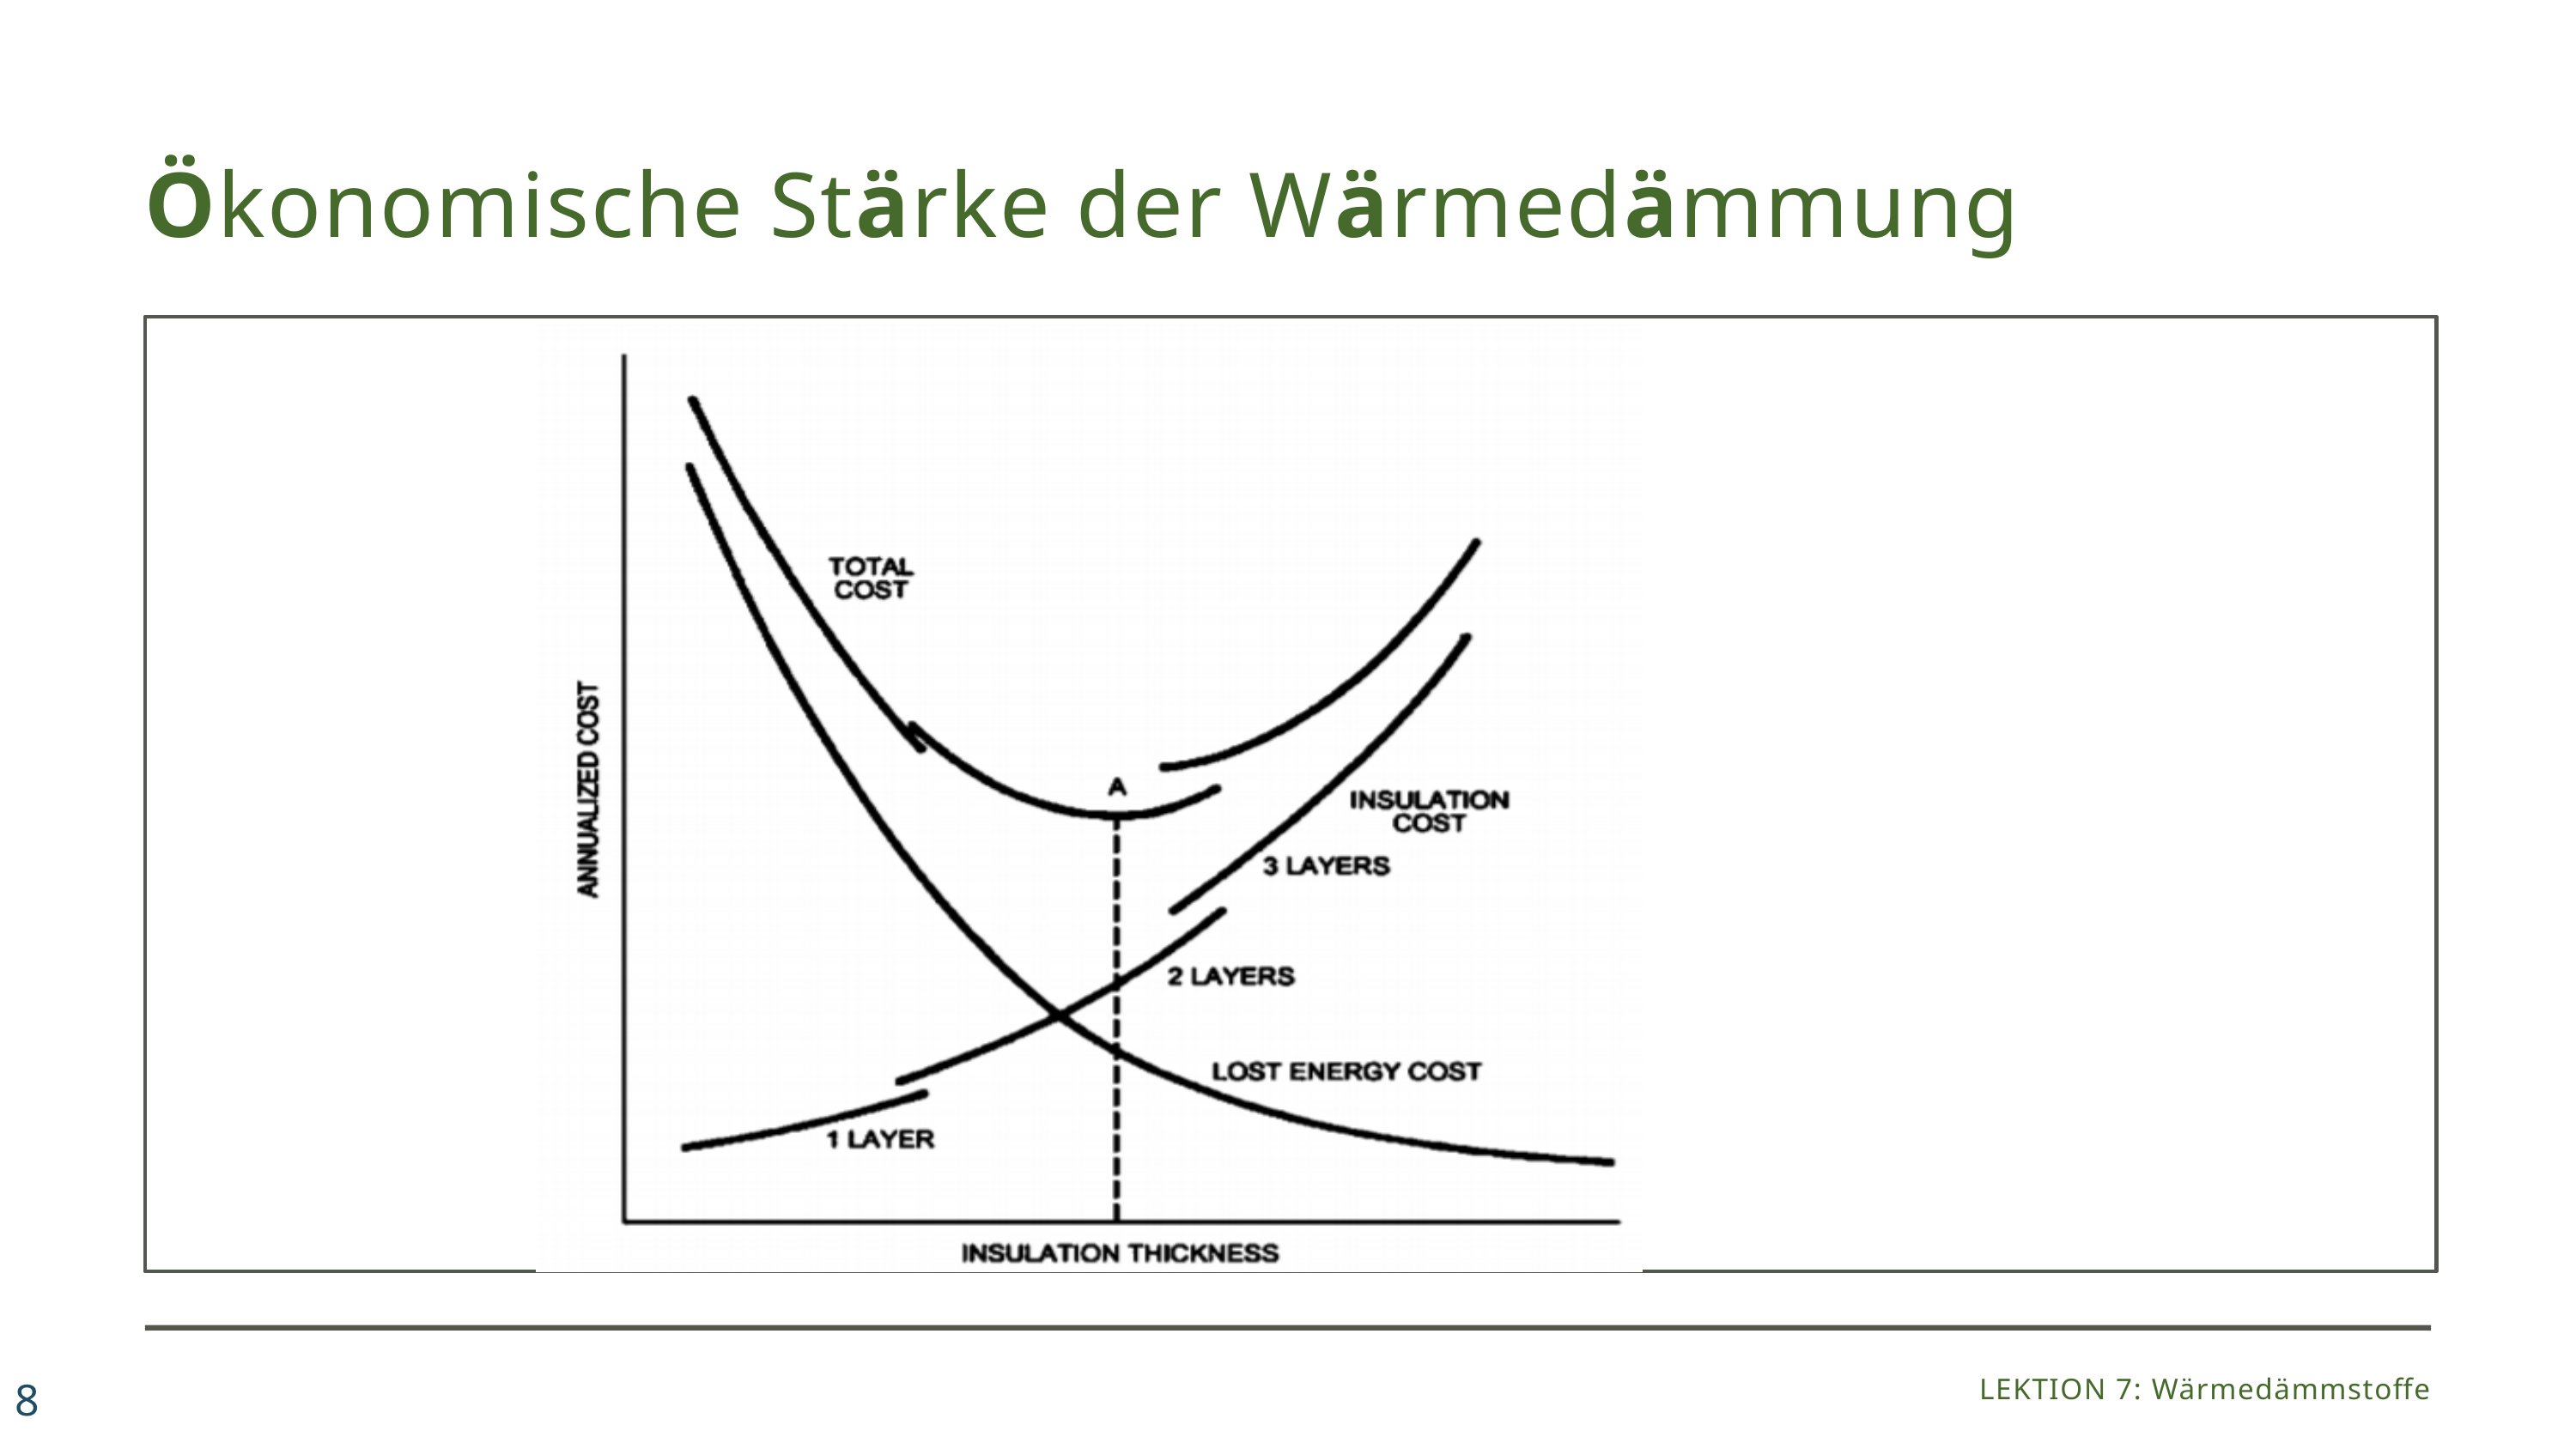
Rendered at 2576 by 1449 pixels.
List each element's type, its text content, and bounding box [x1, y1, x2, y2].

text_box Ökonomische Stärke der Wärmedämmung [144, 135, 2512, 256]
text_box [143, 315, 2439, 1273]
text_box LEKTION 7: Wärmedämmstoffe [1359, 1365, 2432, 1406]
text_box 8 [2, 1376, 303, 1428]
text_box [144, 1325, 2432, 1331]
picture [536, 323, 1643, 1272]
